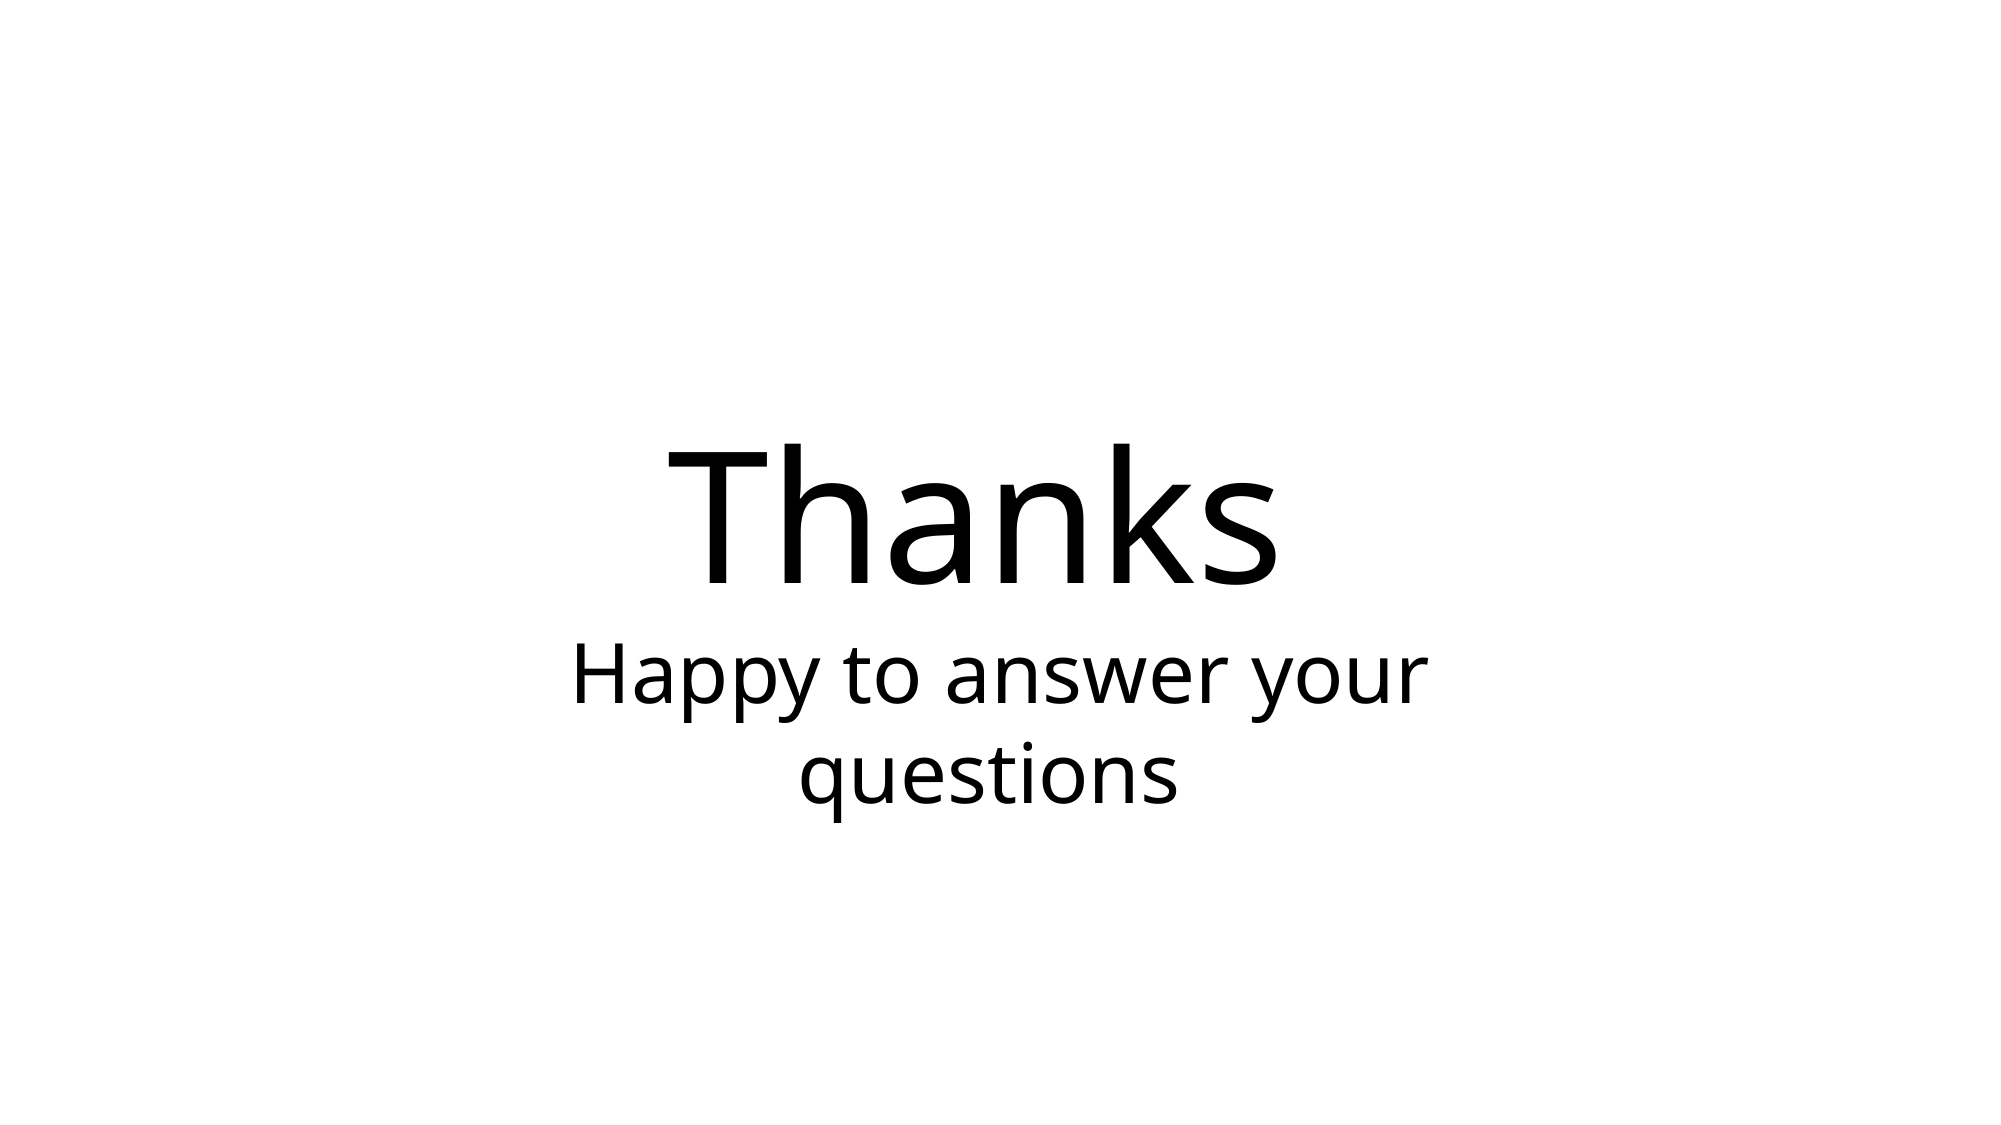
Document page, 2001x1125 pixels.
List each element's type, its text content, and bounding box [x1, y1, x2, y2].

text_box Thanks Happy to answer your questions [404, 393, 1595, 828]
